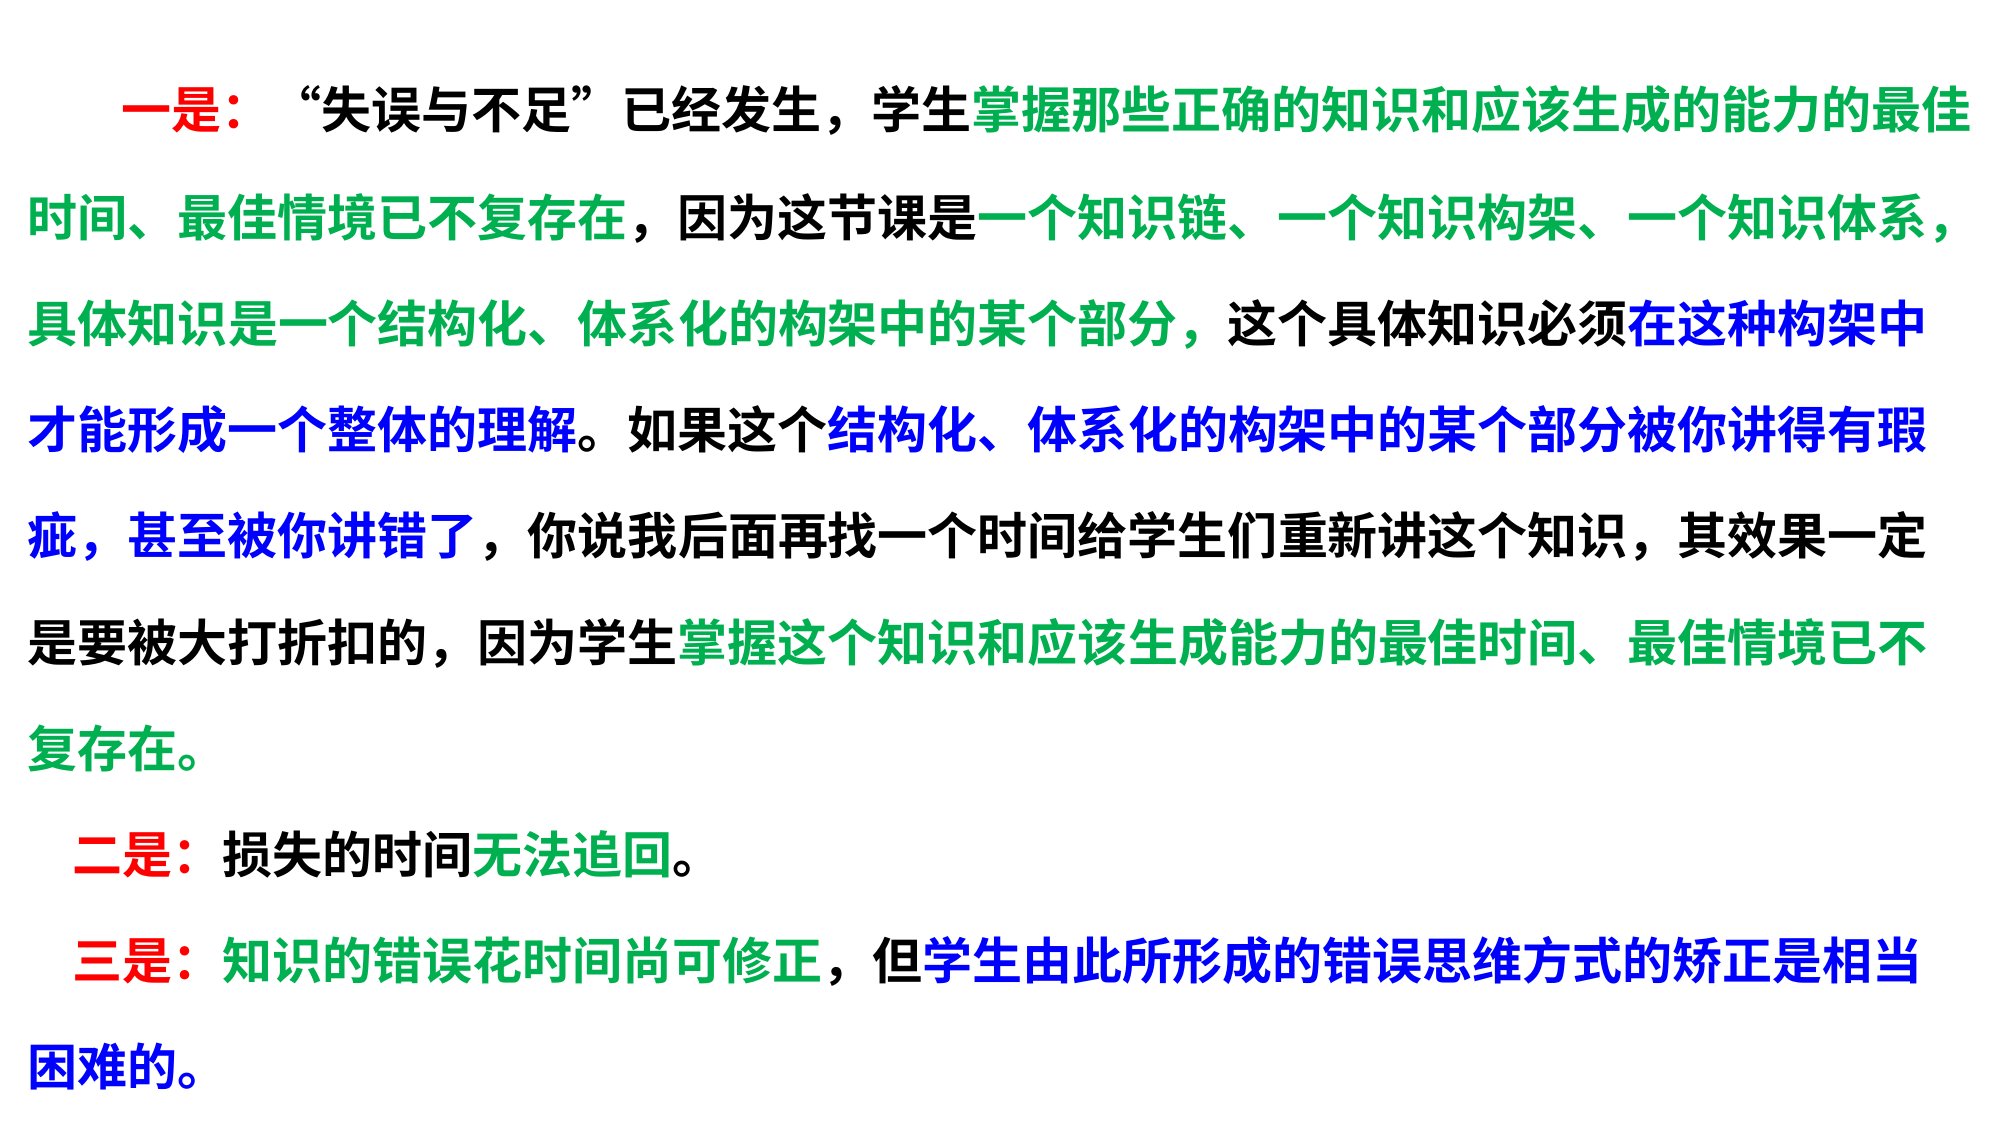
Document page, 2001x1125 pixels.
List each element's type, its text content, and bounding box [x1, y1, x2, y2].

title 一是：“失误与不足”已经发生，学生掌握那些正确的知识和应该生成的能力的最佳时间、最佳情境已不复存在，因为这节课是一个知识链、一个知识构架、一个知识体系，具体知识是一个结构化、体系化的构架中的某个部分，这个具体知识必须在这种构架中才能形成一个整体的理解。如果这个结构化、体系化的构架中的某个部分被你讲得有瑕疵，甚至被你讲错了，你说我后面再找一个时间给学生们重新讲这个知识，其效果一定是要被大打折扣的，因为学生掌握这个知识和应该生成能力的最佳时间、最佳情境已不复存在。 二是：损失的时间无法追回。 三是：知识的错误花时间尚可修正，但学生由此所形成的错误思维方式的矫正是相当困难的。 [12, 0, 1988, 1104]
